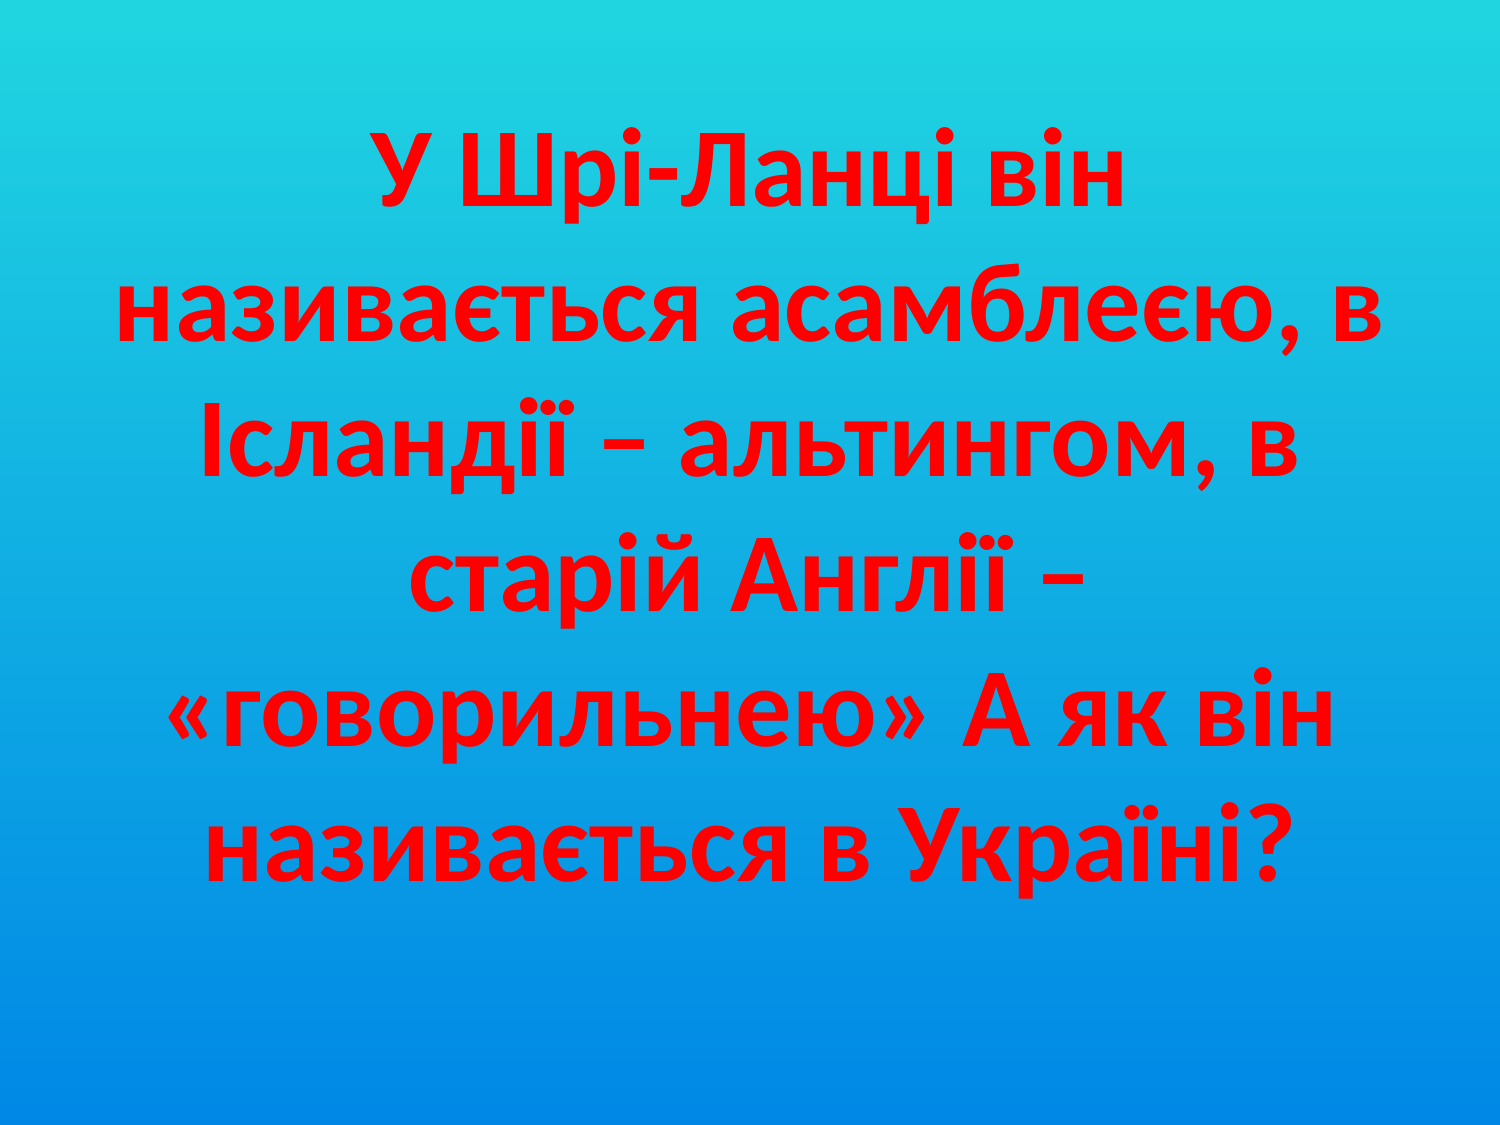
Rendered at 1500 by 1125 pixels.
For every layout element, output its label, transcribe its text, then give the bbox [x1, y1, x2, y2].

title У Шрі-Ланці він називається асамблеєю, в Ісландії – альтингом, в старій Англії – «говорильнею» А як він називається в Україні? [75, 45, 1425, 953]
